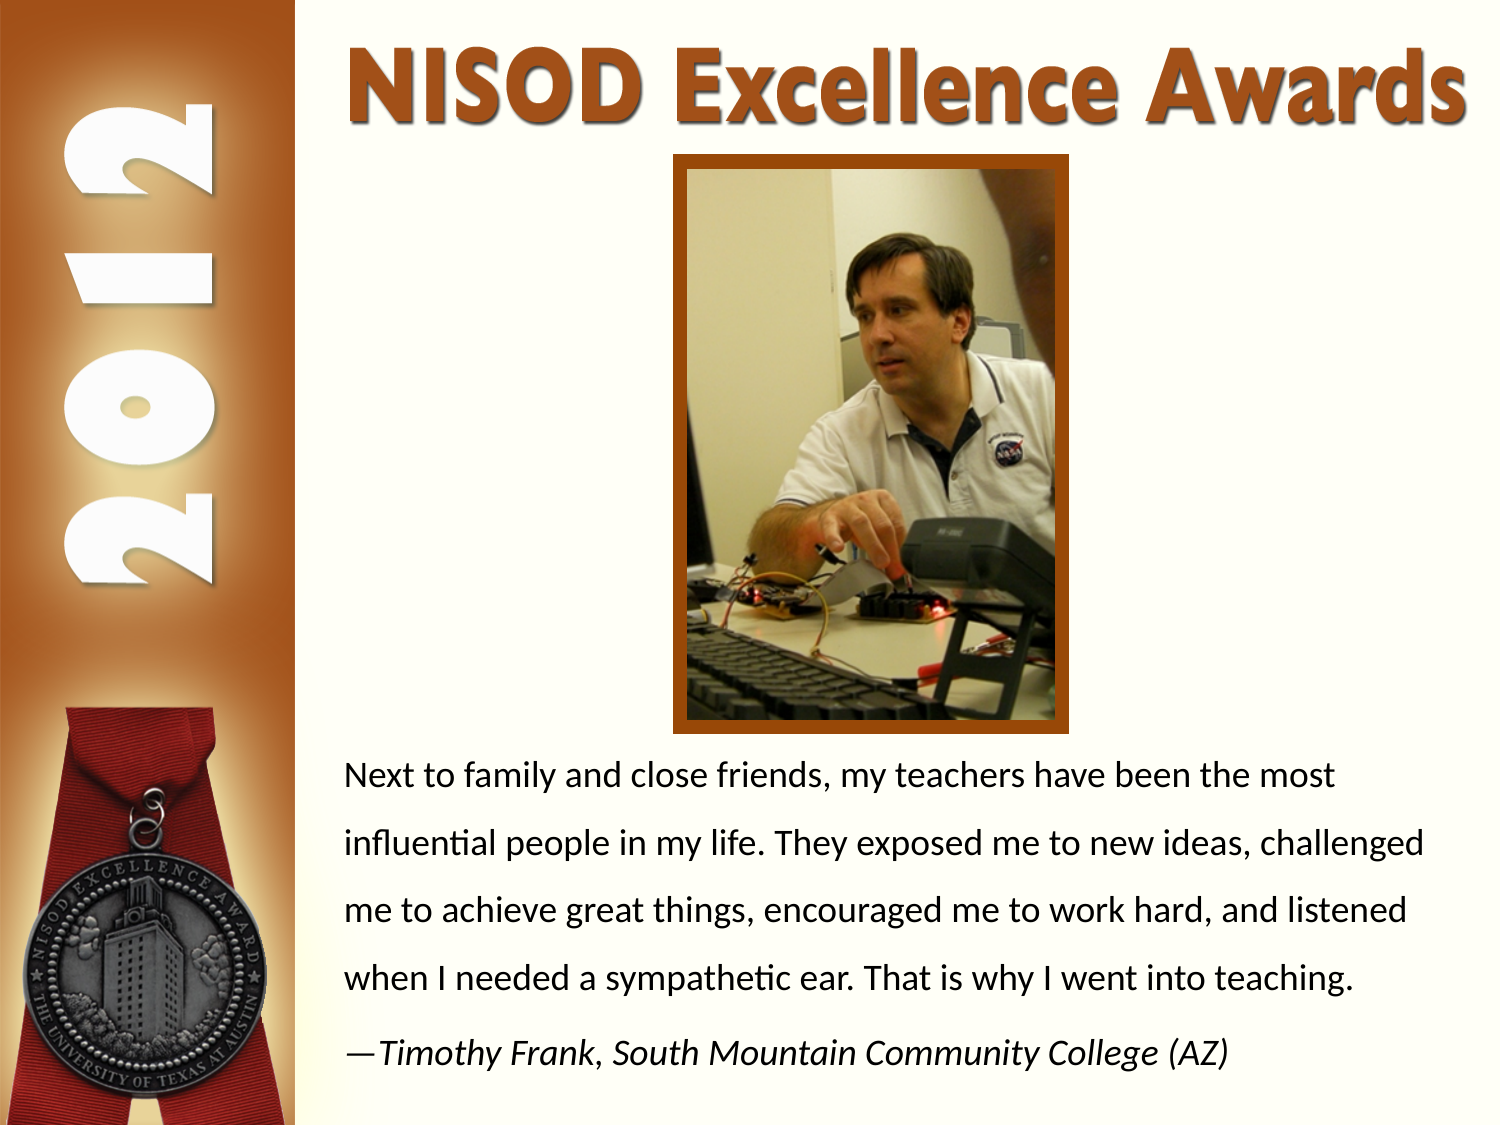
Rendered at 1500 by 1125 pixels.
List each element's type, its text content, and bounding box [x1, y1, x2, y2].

list Next to family and close friends, my teachers have been the most influential people in my life. They exposed me to new ideas, challenged me to achieve great things, encouraged me to work hard, and listened when I needed a sympathetic ear. That is why I went into teaching. —Timothy Frank, South Mountain Community College (AZ) [329, 719, 1478, 1085]
picture [0, 0, 1500, 1125]
